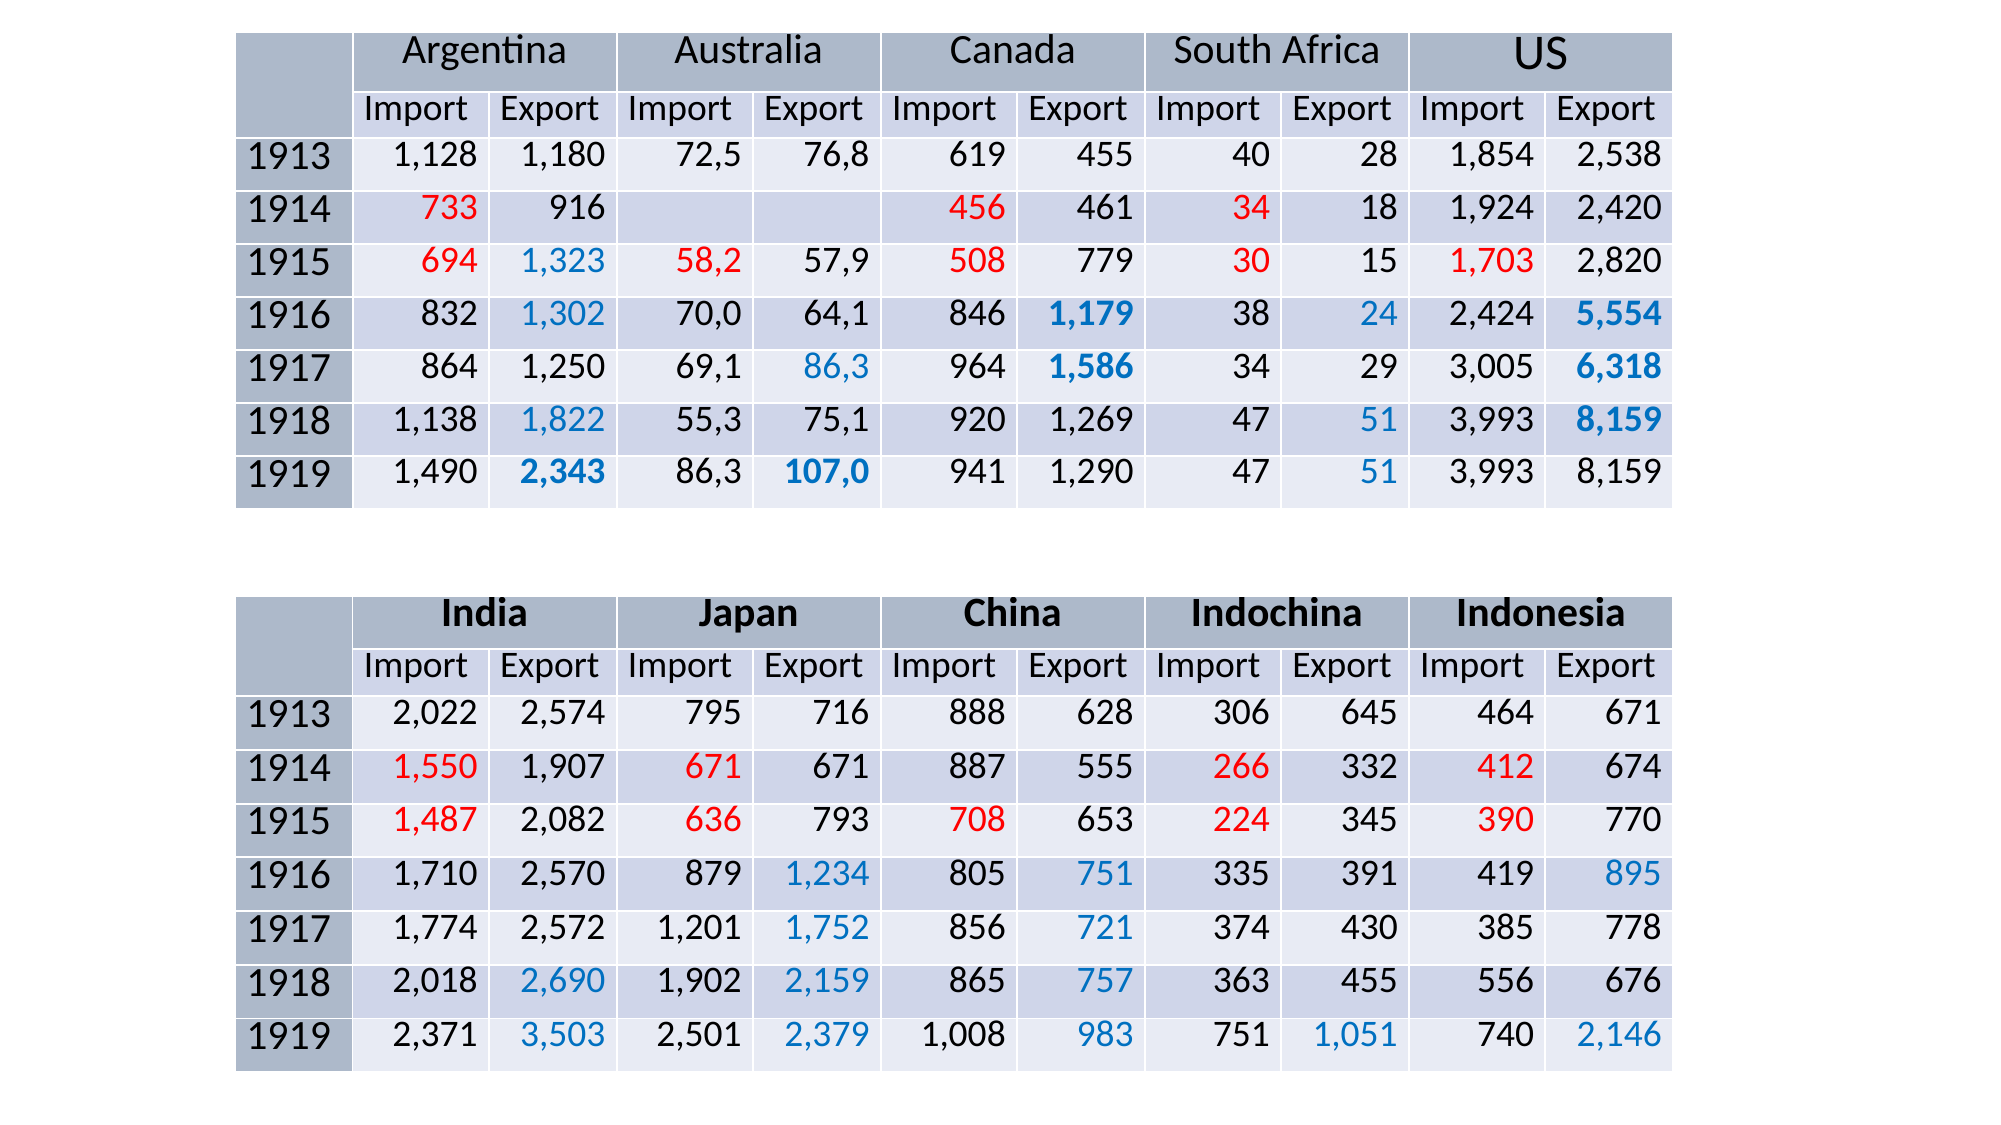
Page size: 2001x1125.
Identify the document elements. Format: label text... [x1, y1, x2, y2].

table_cell 72,5 [618, 139, 752, 190]
table_cell 69,1 [618, 351, 752, 402]
table_cell 1917 [236, 912, 352, 964]
table_cell Export [754, 650, 880, 695]
table_cell 716 [754, 697, 880, 749]
table_cell 363 [1146, 966, 1280, 1018]
table_cell 1,179 [1018, 298, 1144, 349]
table_cell Export [490, 650, 616, 695]
table_cell 57,9 [754, 245, 880, 296]
table_cell 58,2 [618, 245, 752, 296]
table_cell 335 [1146, 858, 1280, 910]
table_cell 779 [1018, 245, 1144, 296]
table_cell 757 [1018, 966, 1144, 1018]
table_cell 733 [354, 192, 488, 243]
table_cell 888 [882, 697, 1016, 749]
table_cell 721 [1018, 912, 1144, 964]
table_cell 75,1 [754, 404, 880, 455]
table_cell 6,318 [1546, 351, 1672, 402]
table_header South Africa [1146, 33, 1408, 91]
table_cell 653 [1018, 805, 1144, 856]
table_cell 455 [1018, 139, 1144, 190]
table_cell 47 [1146, 404, 1280, 455]
table_cell 456 [882, 192, 1016, 243]
table_cell 1,138 [354, 404, 488, 455]
table_cell 1,703 [1410, 245, 1544, 296]
table_header China [882, 597, 1144, 648]
table_cell 983 [1018, 1019, 1144, 1071]
table_cell 2,690 [490, 966, 616, 1018]
table_cell 1,822 [490, 404, 616, 455]
table_cell Import [1146, 93, 1280, 137]
table_cell 1913 [236, 139, 352, 190]
table_cell 740 [1410, 1019, 1544, 1071]
table_cell 266 [1146, 751, 1280, 803]
table_cell 390 [1410, 805, 1544, 856]
table_cell 1913 [236, 697, 352, 749]
table_cell 64,1 [754, 298, 880, 349]
table_cell 1916 [236, 858, 352, 910]
table_cell 916 [490, 192, 616, 243]
table_cell 391 [1282, 858, 1408, 910]
table_cell 2,501 [618, 1019, 752, 1071]
table_cell Export [1282, 93, 1408, 137]
table_cell 2,159 [754, 966, 880, 1018]
table_cell 941 [882, 457, 1016, 508]
table_cell 708 [882, 805, 1016, 856]
table_cell 86,3 [754, 351, 880, 402]
table_header Argentina [354, 33, 616, 91]
table_cell 1,234 [754, 858, 880, 910]
table_cell 671 [1546, 697, 1672, 749]
table_cell 3,005 [1410, 351, 1544, 402]
table_cell 1,323 [490, 245, 616, 296]
table_header Indonesia [1410, 597, 1672, 648]
table_cell 455 [1282, 966, 1408, 1018]
table_cell 674 [1546, 751, 1672, 803]
table_cell 2,146 [1546, 1019, 1672, 1071]
table_cell 2,420 [1546, 192, 1672, 243]
table_cell Export [1546, 93, 1672, 137]
table_cell 778 [1546, 912, 1672, 964]
table_cell 1,051 [1282, 1019, 1408, 1071]
table_cell 1,586 [1018, 351, 1144, 402]
table_cell Export [490, 93, 616, 137]
table_cell 671 [754, 751, 880, 803]
table_cell 694 [354, 245, 488, 296]
table_cell 856 [882, 912, 1016, 964]
table_cell 3,993 [1410, 404, 1544, 455]
table_cell 1915 [236, 805, 352, 856]
table_cell 385 [1410, 912, 1544, 964]
table_header Canada [882, 33, 1144, 91]
table_cell 51 [1282, 404, 1408, 455]
table_cell 1,201 [618, 912, 752, 964]
table_cell 29 [1282, 351, 1408, 402]
table_cell 895 [1546, 858, 1672, 910]
table_cell Import [354, 93, 488, 137]
table_cell Export [1546, 650, 1672, 695]
table_cell 1,180 [490, 139, 616, 190]
table_cell Import [1410, 93, 1544, 137]
table_cell 3,993 [1410, 457, 1544, 508]
table_cell 751 [1018, 858, 1144, 910]
table_cell 671 [618, 751, 752, 803]
table_cell 8,159 [1546, 404, 1672, 455]
table_cell 306 [1146, 697, 1280, 749]
table_header India [353, 597, 616, 648]
table_cell 2,343 [490, 457, 616, 508]
table_header Australia [618, 33, 880, 91]
table_cell 2,538 [1546, 139, 1672, 190]
table_cell 751 [1146, 1019, 1280, 1071]
table_cell 412 [1410, 751, 1544, 803]
table_cell 76,8 [754, 139, 880, 190]
table_cell 464 [1410, 697, 1544, 749]
table_cell 38 [1146, 298, 1280, 349]
table_cell 430 [1282, 912, 1408, 964]
table_cell 1,290 [1018, 457, 1144, 508]
table_cell 8,159 [1546, 457, 1672, 508]
table_cell 636 [618, 805, 752, 856]
table_cell 345 [1282, 805, 1408, 856]
table_cell 1918 [236, 404, 352, 455]
table_cell 865 [882, 966, 1016, 1018]
table_cell 2,018 [353, 966, 488, 1018]
table_cell 1,302 [490, 298, 616, 349]
table_cell Import [618, 93, 752, 137]
table_header [236, 33, 352, 137]
table_cell 3,503 [490, 1019, 616, 1071]
table_cell 86,3 [618, 457, 752, 508]
table_cell 2,572 [490, 912, 616, 964]
table_cell Export [754, 93, 880, 137]
table_cell Export [1018, 650, 1144, 695]
table_cell 47 [1146, 457, 1280, 508]
table_cell 879 [618, 858, 752, 910]
table_cell 40 [1146, 139, 1280, 190]
table_cell 2,022 [353, 697, 488, 749]
table_cell 1,924 [1410, 192, 1544, 243]
table_cell 508 [882, 245, 1016, 296]
table_cell 1,487 [353, 805, 488, 856]
table_cell 1919 [236, 1019, 352, 1071]
table_cell 107,0 [754, 457, 880, 508]
table_cell Import [618, 650, 752, 695]
table_cell 2,820 [1546, 245, 1672, 296]
table_cell 28 [1282, 139, 1408, 190]
table_cell 1914 [236, 192, 352, 243]
table_cell 1919 [236, 457, 352, 508]
table_cell 1918 [236, 966, 352, 1018]
table_cell 1,854 [1410, 139, 1544, 190]
table_cell 1,269 [1018, 404, 1144, 455]
table_cell 628 [1018, 697, 1144, 749]
table_cell Export [1018, 93, 1144, 137]
table_cell 2,371 [353, 1019, 488, 1071]
table_header US [1410, 33, 1672, 91]
table_cell 51 [1282, 457, 1408, 508]
table_cell 1,752 [754, 912, 880, 964]
table_cell 2,570 [490, 858, 616, 910]
table_cell 1,710 [353, 858, 488, 910]
table_cell 619 [882, 139, 1016, 190]
table_cell 34 [1146, 192, 1280, 243]
table_cell 2,424 [1410, 298, 1544, 349]
table_cell Import [1410, 650, 1544, 695]
table_cell 2,379 [754, 1019, 880, 1071]
table_cell 1,008 [882, 1019, 1016, 1071]
table_cell 55,3 [618, 404, 752, 455]
table_cell 1,902 [618, 966, 752, 1018]
table_cell 676 [1546, 966, 1672, 1018]
table_cell [754, 192, 880, 243]
table_cell 461 [1018, 192, 1144, 243]
table_cell 18 [1282, 192, 1408, 243]
table_cell 864 [354, 351, 488, 402]
table_cell 1,128 [354, 139, 488, 190]
table_cell 555 [1018, 751, 1144, 803]
table_cell 832 [354, 298, 488, 349]
table_cell 645 [1282, 697, 1408, 749]
table_cell 1,774 [353, 912, 488, 964]
table_cell 1,550 [353, 751, 488, 803]
table_cell 24 [1282, 298, 1408, 349]
table_cell [618, 192, 752, 243]
table_cell 1916 [236, 298, 352, 349]
table_header Japan [618, 597, 880, 648]
table_cell 805 [882, 858, 1016, 910]
table_cell 34 [1146, 351, 1280, 402]
table_cell 770 [1546, 805, 1672, 856]
table_cell 224 [1146, 805, 1280, 856]
table_cell 1917 [236, 351, 352, 402]
table_cell 419 [1410, 858, 1544, 910]
table_cell 1914 [236, 751, 352, 803]
table_cell Import [353, 650, 488, 695]
table_cell 556 [1410, 966, 1544, 1018]
table_cell 793 [754, 805, 880, 856]
table_cell Import [882, 93, 1016, 137]
table_cell 332 [1282, 751, 1408, 803]
table_cell 70,0 [618, 298, 752, 349]
table_cell 2,082 [490, 805, 616, 856]
table_cell Import [1146, 650, 1280, 695]
table_cell 846 [882, 298, 1016, 349]
table_cell Import [882, 650, 1016, 695]
table_header [236, 597, 352, 695]
table_cell 964 [882, 351, 1016, 402]
table_cell 5,554 [1546, 298, 1672, 349]
table_cell 887 [882, 751, 1016, 803]
table_cell 795 [618, 697, 752, 749]
table_header Indochina [1146, 597, 1408, 648]
table_cell 15 [1282, 245, 1408, 296]
table_cell 1,250 [490, 351, 616, 402]
table_cell 920 [882, 404, 1016, 455]
table_cell 1,490 [354, 457, 488, 508]
table_cell 1,907 [490, 751, 616, 803]
table_cell Export [1282, 650, 1408, 695]
table_cell 2,574 [490, 697, 616, 749]
table_cell 374 [1146, 912, 1280, 964]
table_cell 30 [1146, 245, 1280, 296]
table_cell 1915 [236, 245, 352, 296]
